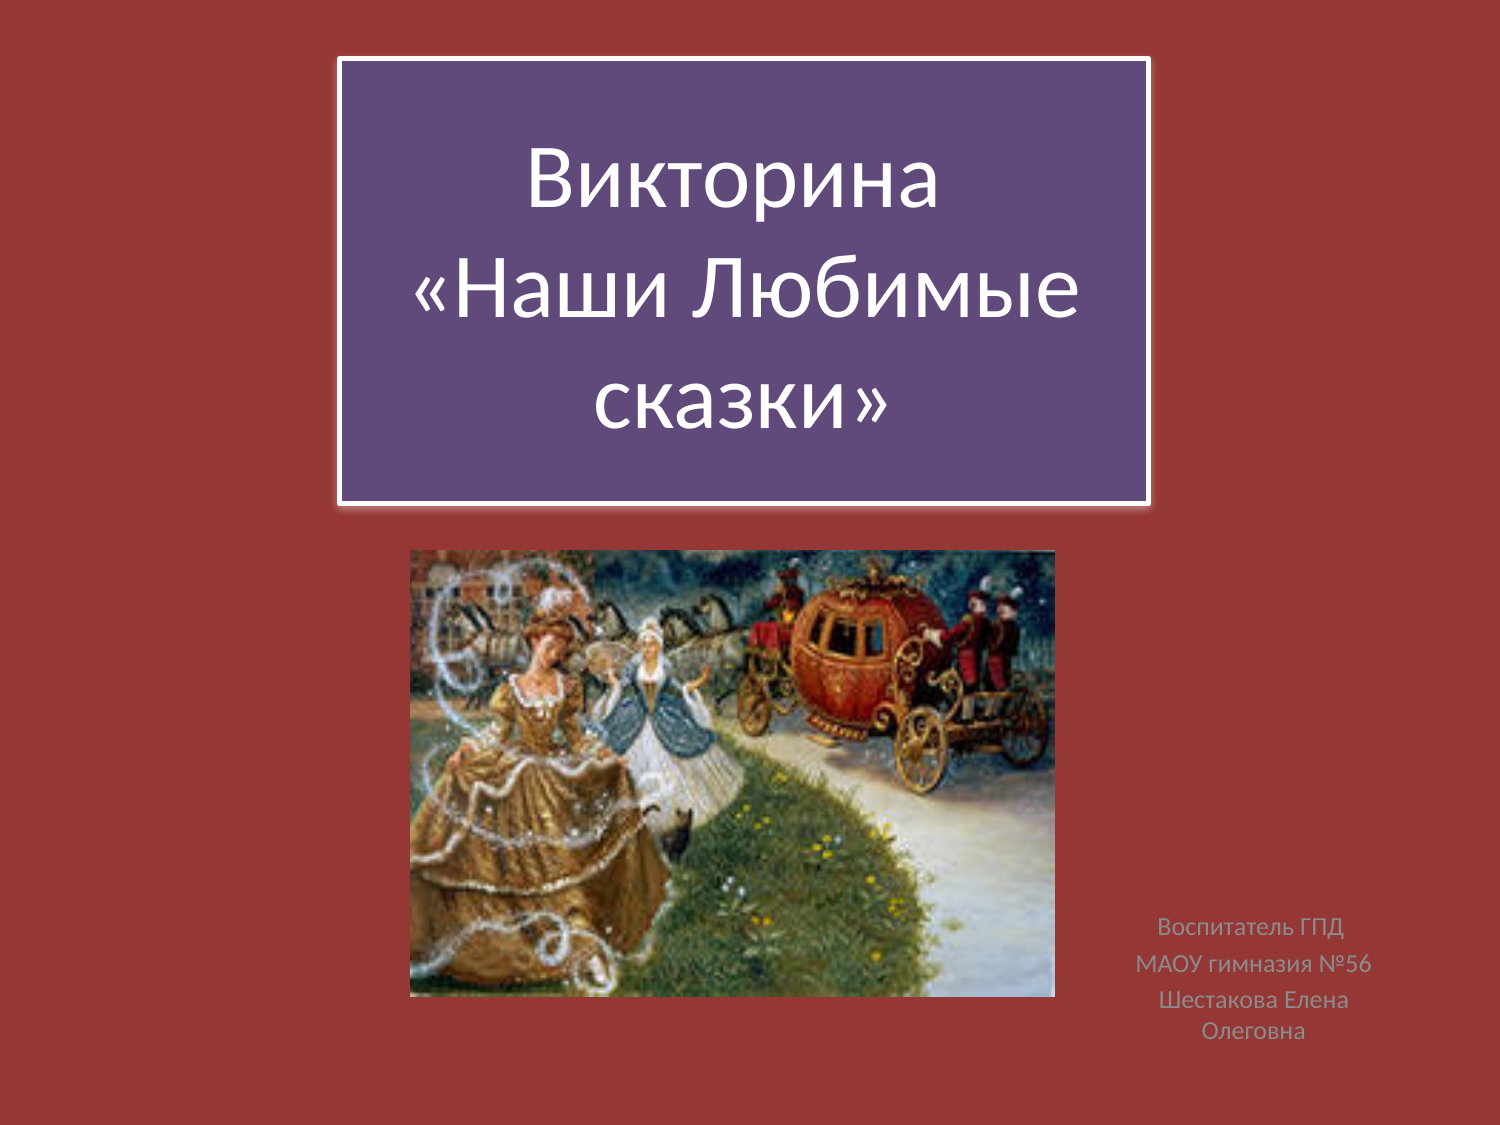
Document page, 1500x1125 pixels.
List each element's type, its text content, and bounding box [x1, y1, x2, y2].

subtitle Воспитатель ГПД МАОУ гимназия №56 Шестакова Елена Олеговна [1089, 902, 1418, 1055]
picture [409, 550, 1055, 997]
title Викторина «Наши Любимые сказки» [337, 56, 1151, 506]
